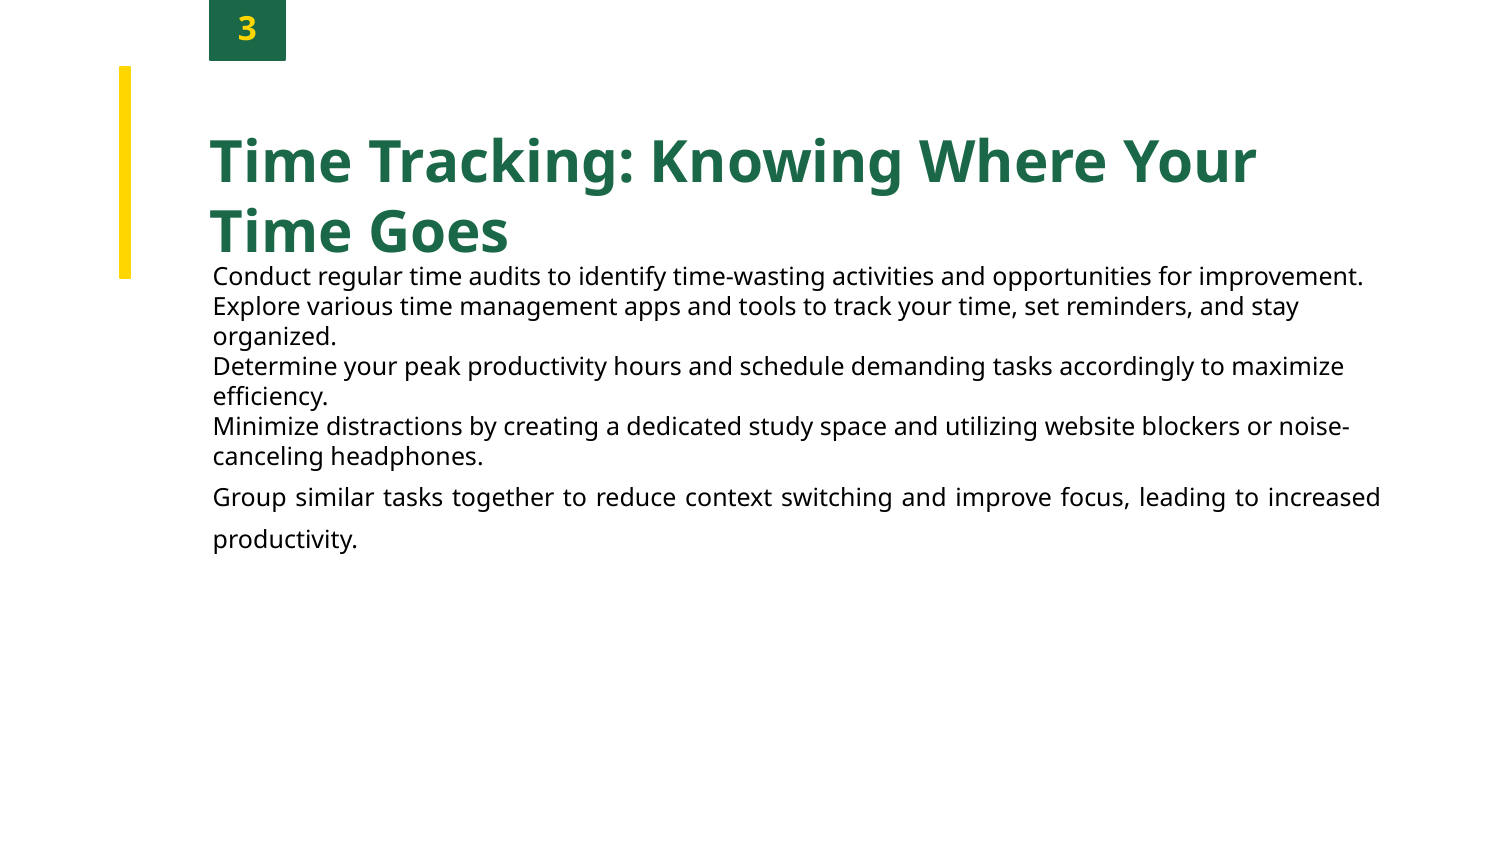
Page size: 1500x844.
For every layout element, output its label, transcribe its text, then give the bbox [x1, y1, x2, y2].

text_box Time Tracking: Knowing Where Your Time Goes [194, 151, 1395, 237]
text_box 3 [209, 0, 285, 60]
text_box Conduct regular time audits to identify time-wasting activities and opportunities for improvement. Explore various time management apps and tools to track your time, set reminders, and stay organized. Determine your peak productivity hours and schedule demanding tasks accordingly to maximize efficiency. Minimize distractions by creating a dedicated study space and utilizing website blockers or noise-canceling headphones. Group similar tasks together to reduce context switching and improve focus, leading to increased productivity. [197, 253, 1398, 802]
text_box [119, 67, 131, 279]
